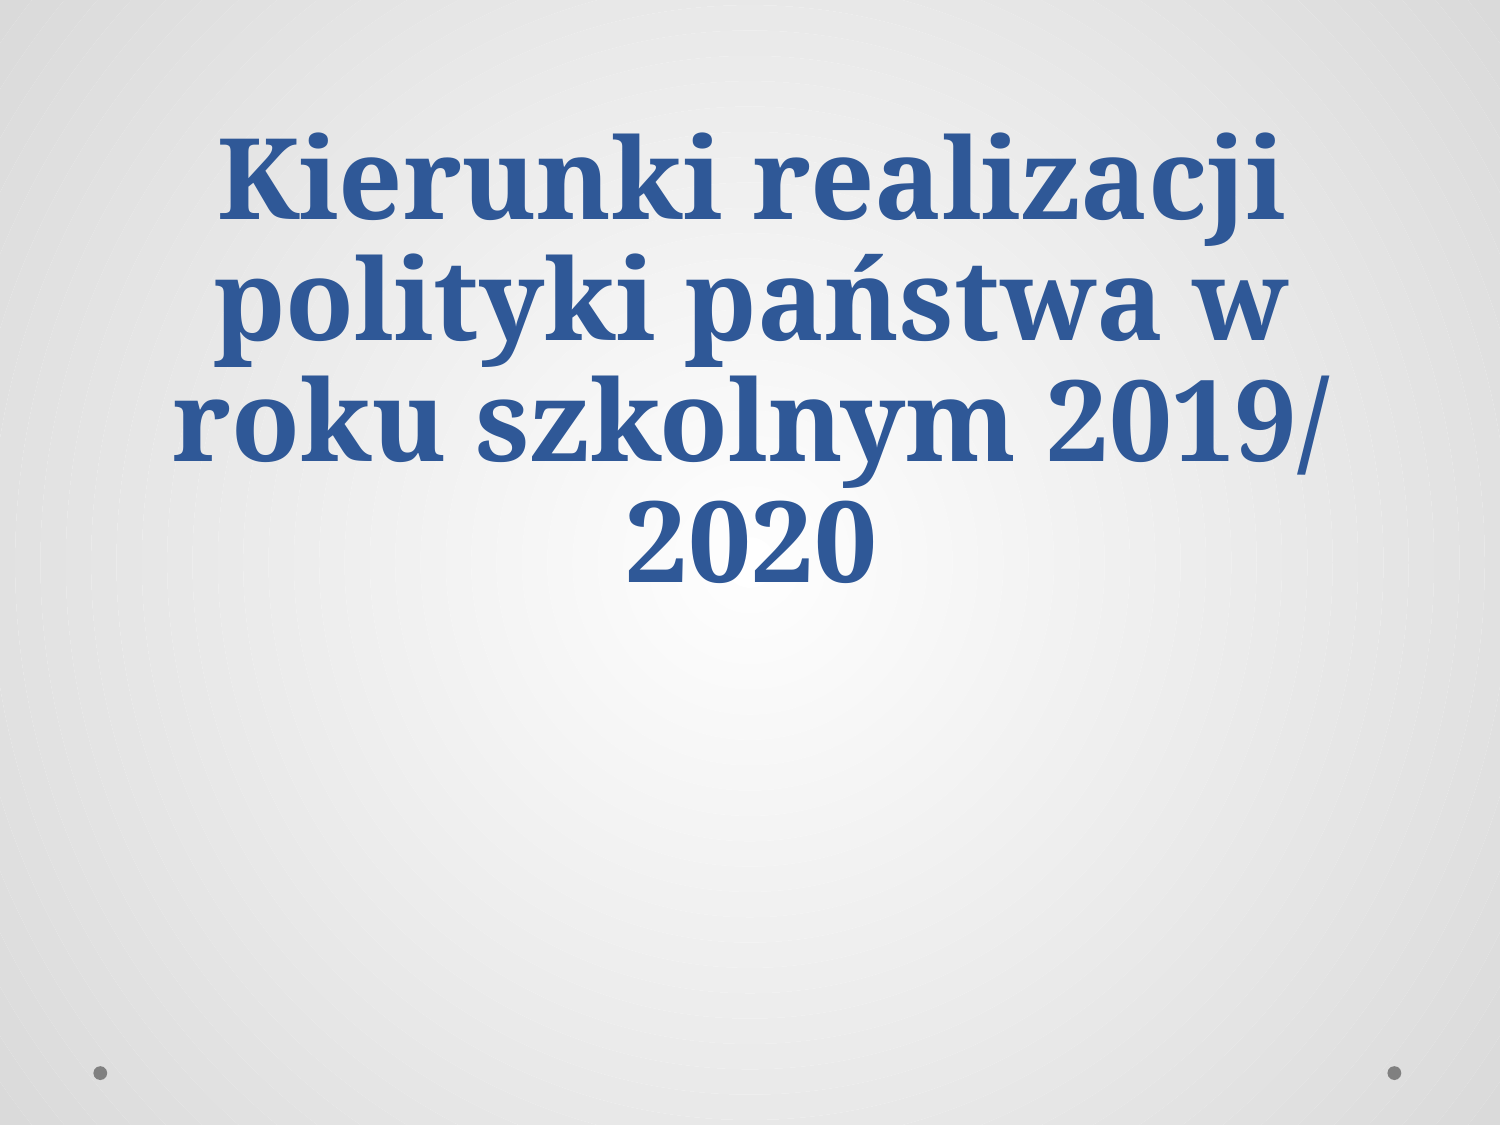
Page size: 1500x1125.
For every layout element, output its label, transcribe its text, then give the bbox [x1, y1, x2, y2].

title Kierunki realizacji polityki państwa w roku szkolnym 2019/ 2020 [76, 349, 1427, 613]
